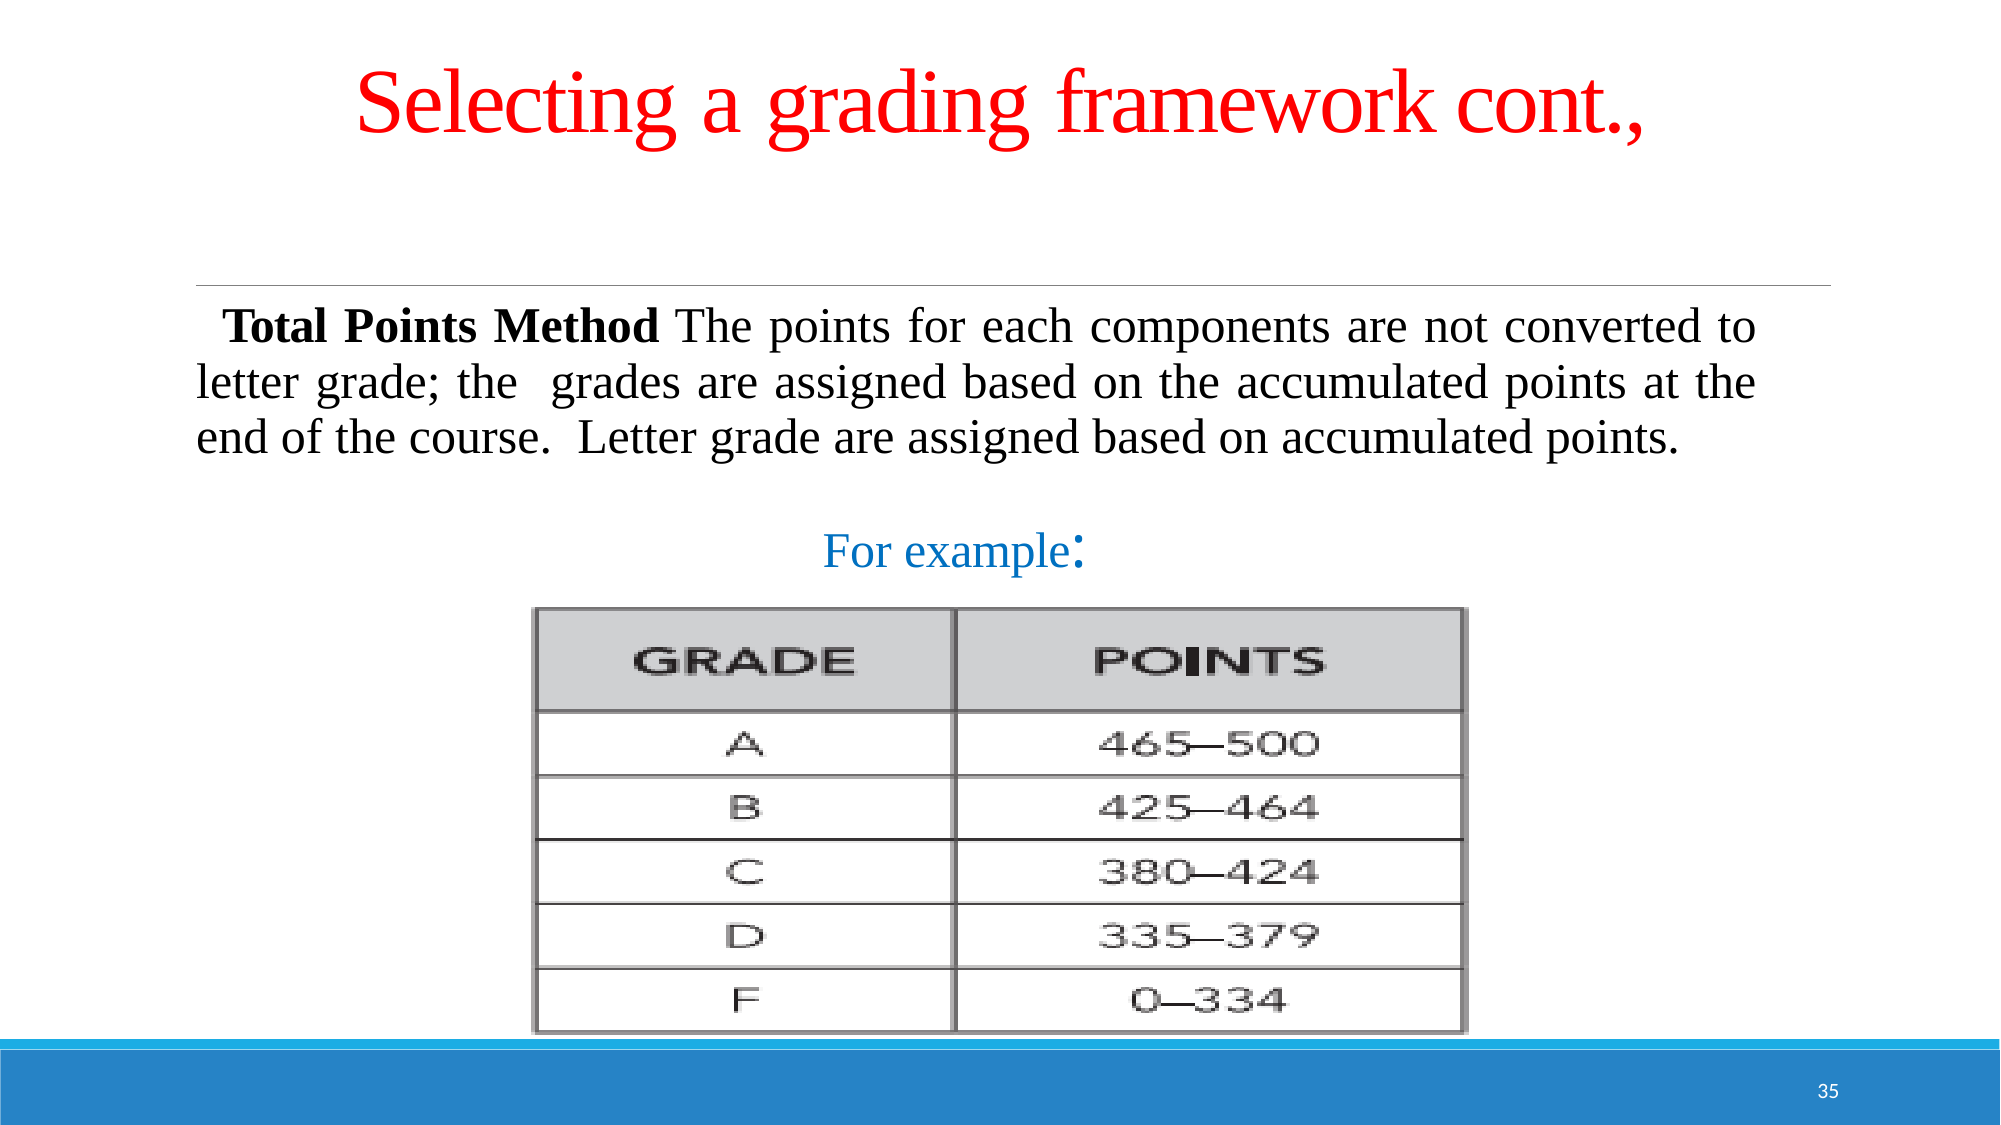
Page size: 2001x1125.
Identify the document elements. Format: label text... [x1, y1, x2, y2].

picture [531, 607, 1469, 1036]
slide_number 35 [1624, 762, 1840, 1125]
text_box Total Points Method The points for each components are not converted to letter grade; the grades are assigned based on the accumulated points at the end of the course. Letter grade are assigned based on accumulated points. [194, 292, 1758, 465]
text_box For example: [820, 507, 1132, 579]
title Selecting a grading framework cont., [99, 0, 1900, 151]
